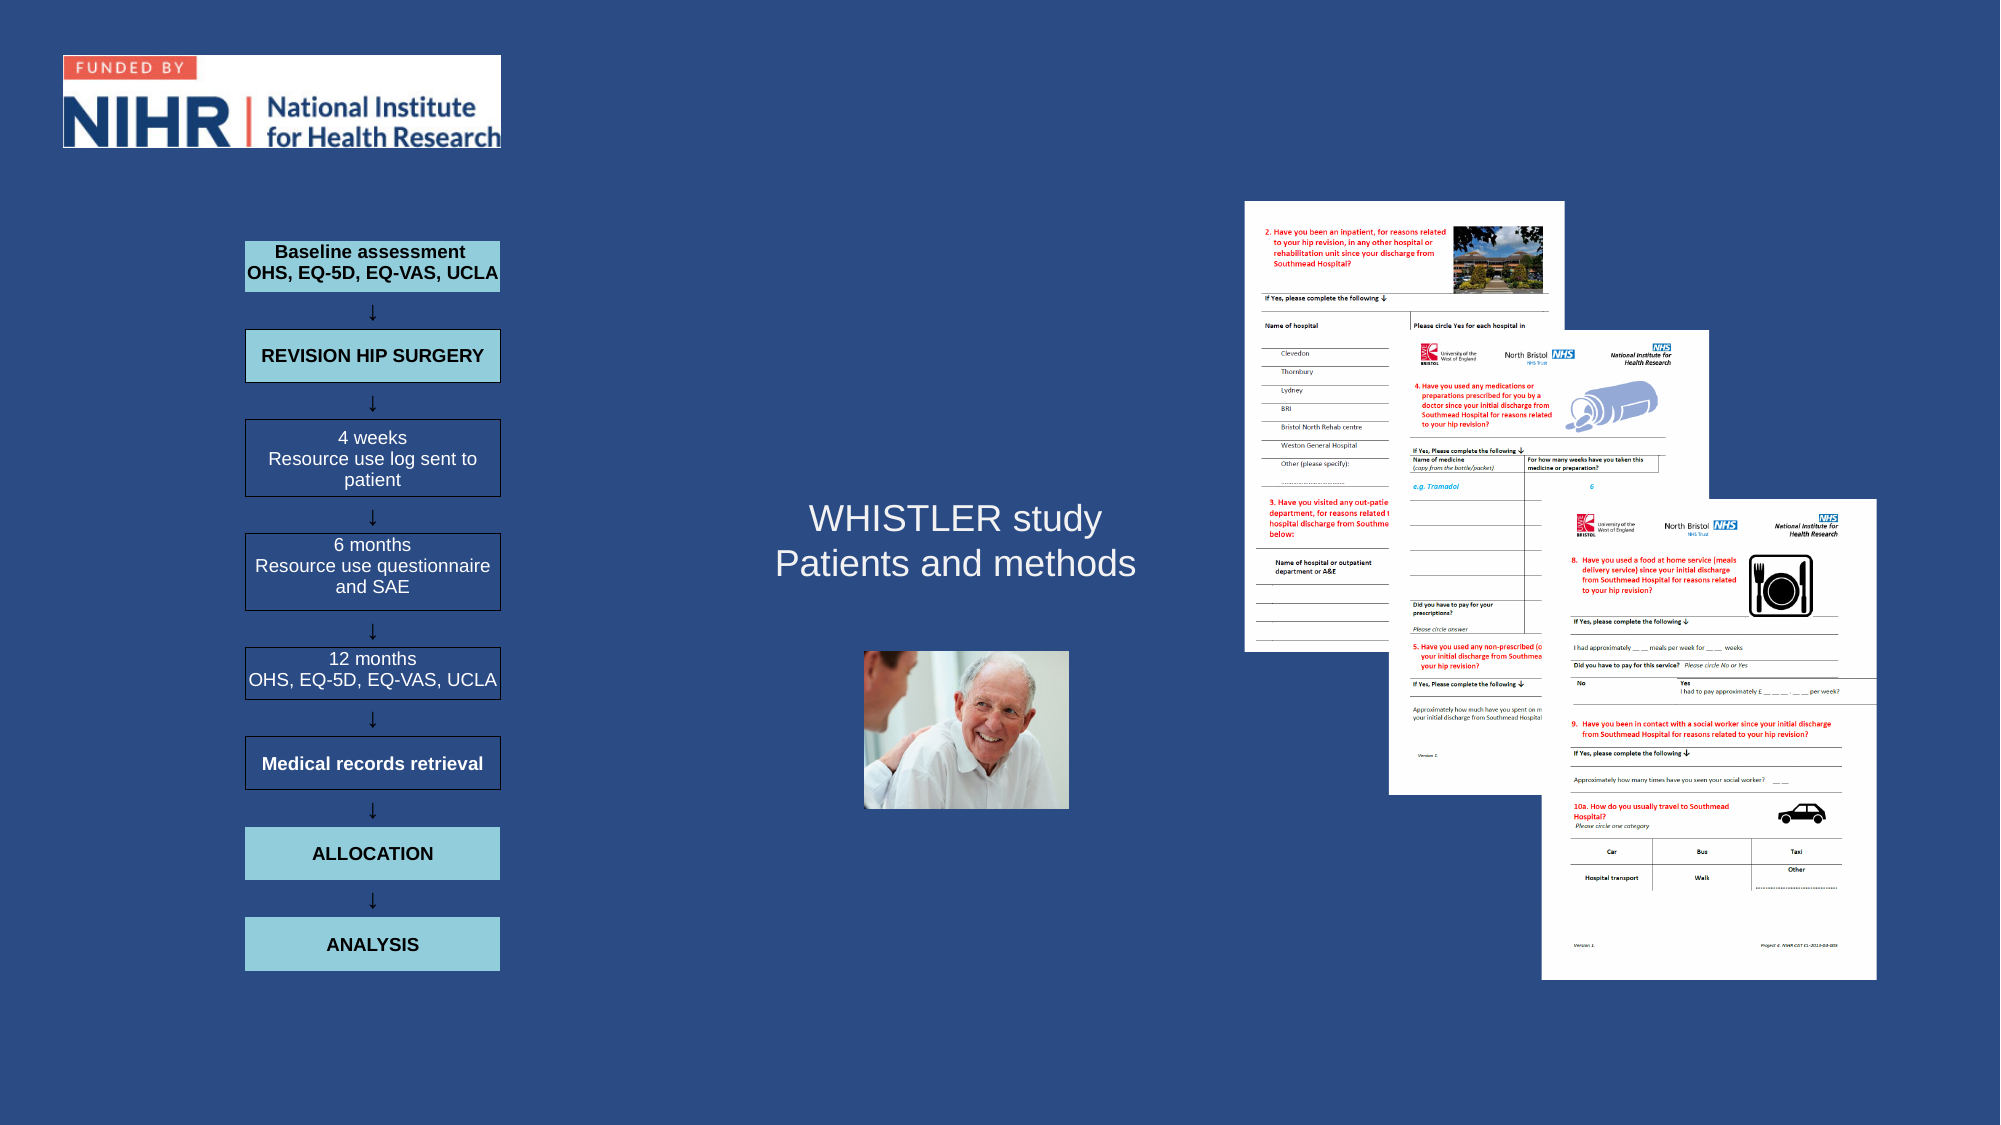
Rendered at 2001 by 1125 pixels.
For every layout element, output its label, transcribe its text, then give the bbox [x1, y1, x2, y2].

picture [864, 651, 1069, 809]
table_cell ↓ [245, 497, 500, 533]
table_cell ↓ [245, 790, 500, 827]
table_cell REVISION HIP SURGERY [246, 330, 500, 382]
table_header Baseline assessment OHS, EQ-5D, EQ-VAS, UCLA [245, 241, 500, 292]
table_cell ↓ [245, 292, 500, 329]
table_cell 4 weeks Resource use log sent to patient [246, 420, 500, 496]
table_cell ↓ [245, 383, 500, 419]
table_cell ALLOCATION [245, 827, 500, 880]
table_cell ↓ [245, 611, 500, 647]
picture [1244, 201, 1877, 980]
table_cell ↓ [245, 700, 500, 736]
table_cell 12 months OHS, EQ-5D, EQ-VAS, UCLA [246, 648, 500, 699]
table_cell 6 months Resource use questionnaire and SAE [246, 534, 500, 610]
text_box WHISTLER study Patients and methods [711, 486, 1201, 592]
picture [63, 55, 501, 148]
table_cell ANALYSIS [245, 917, 500, 971]
table_cell Medical records retrieval [246, 737, 500, 789]
table_cell ↓ [245, 880, 500, 917]
